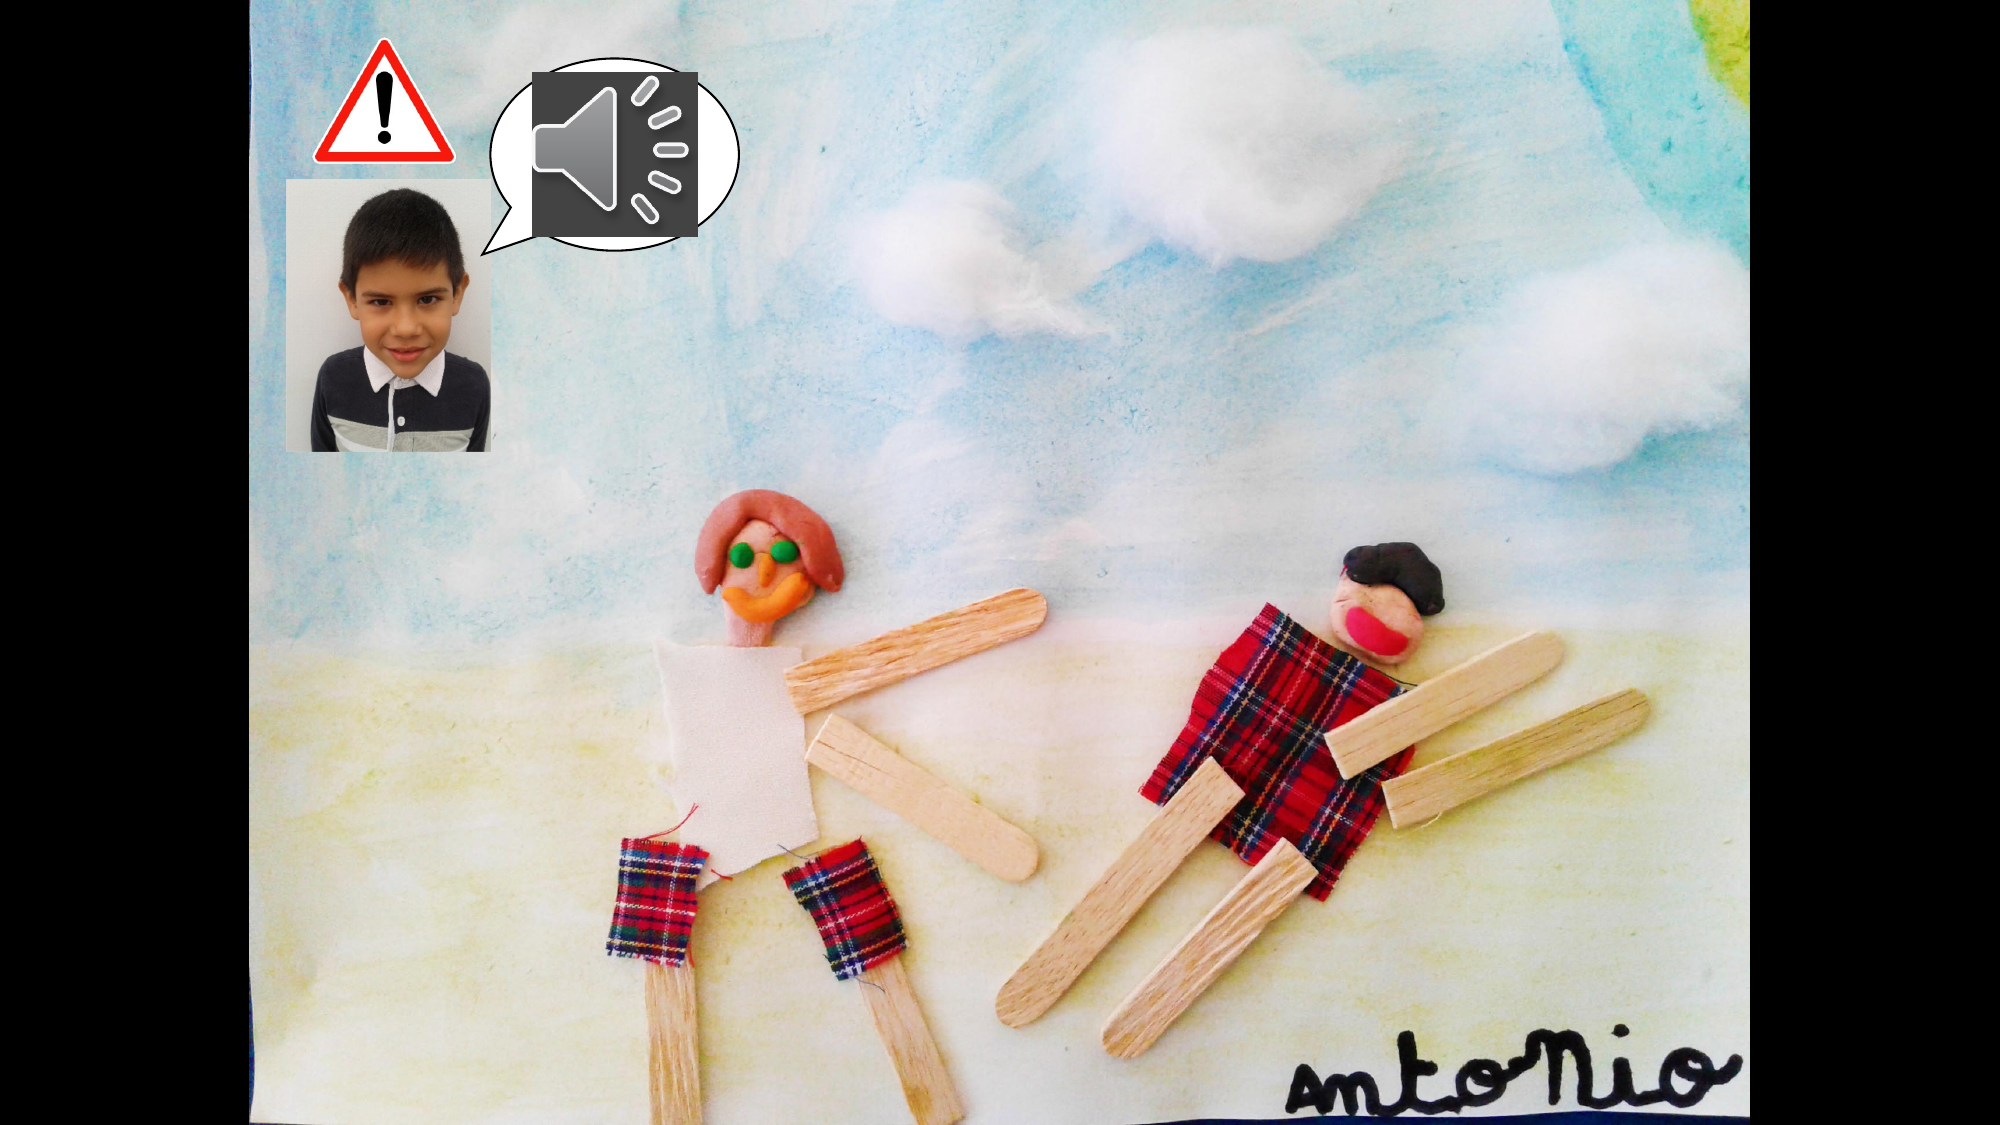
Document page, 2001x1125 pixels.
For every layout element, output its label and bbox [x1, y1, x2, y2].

picture [249, 0, 1750, 1125]
